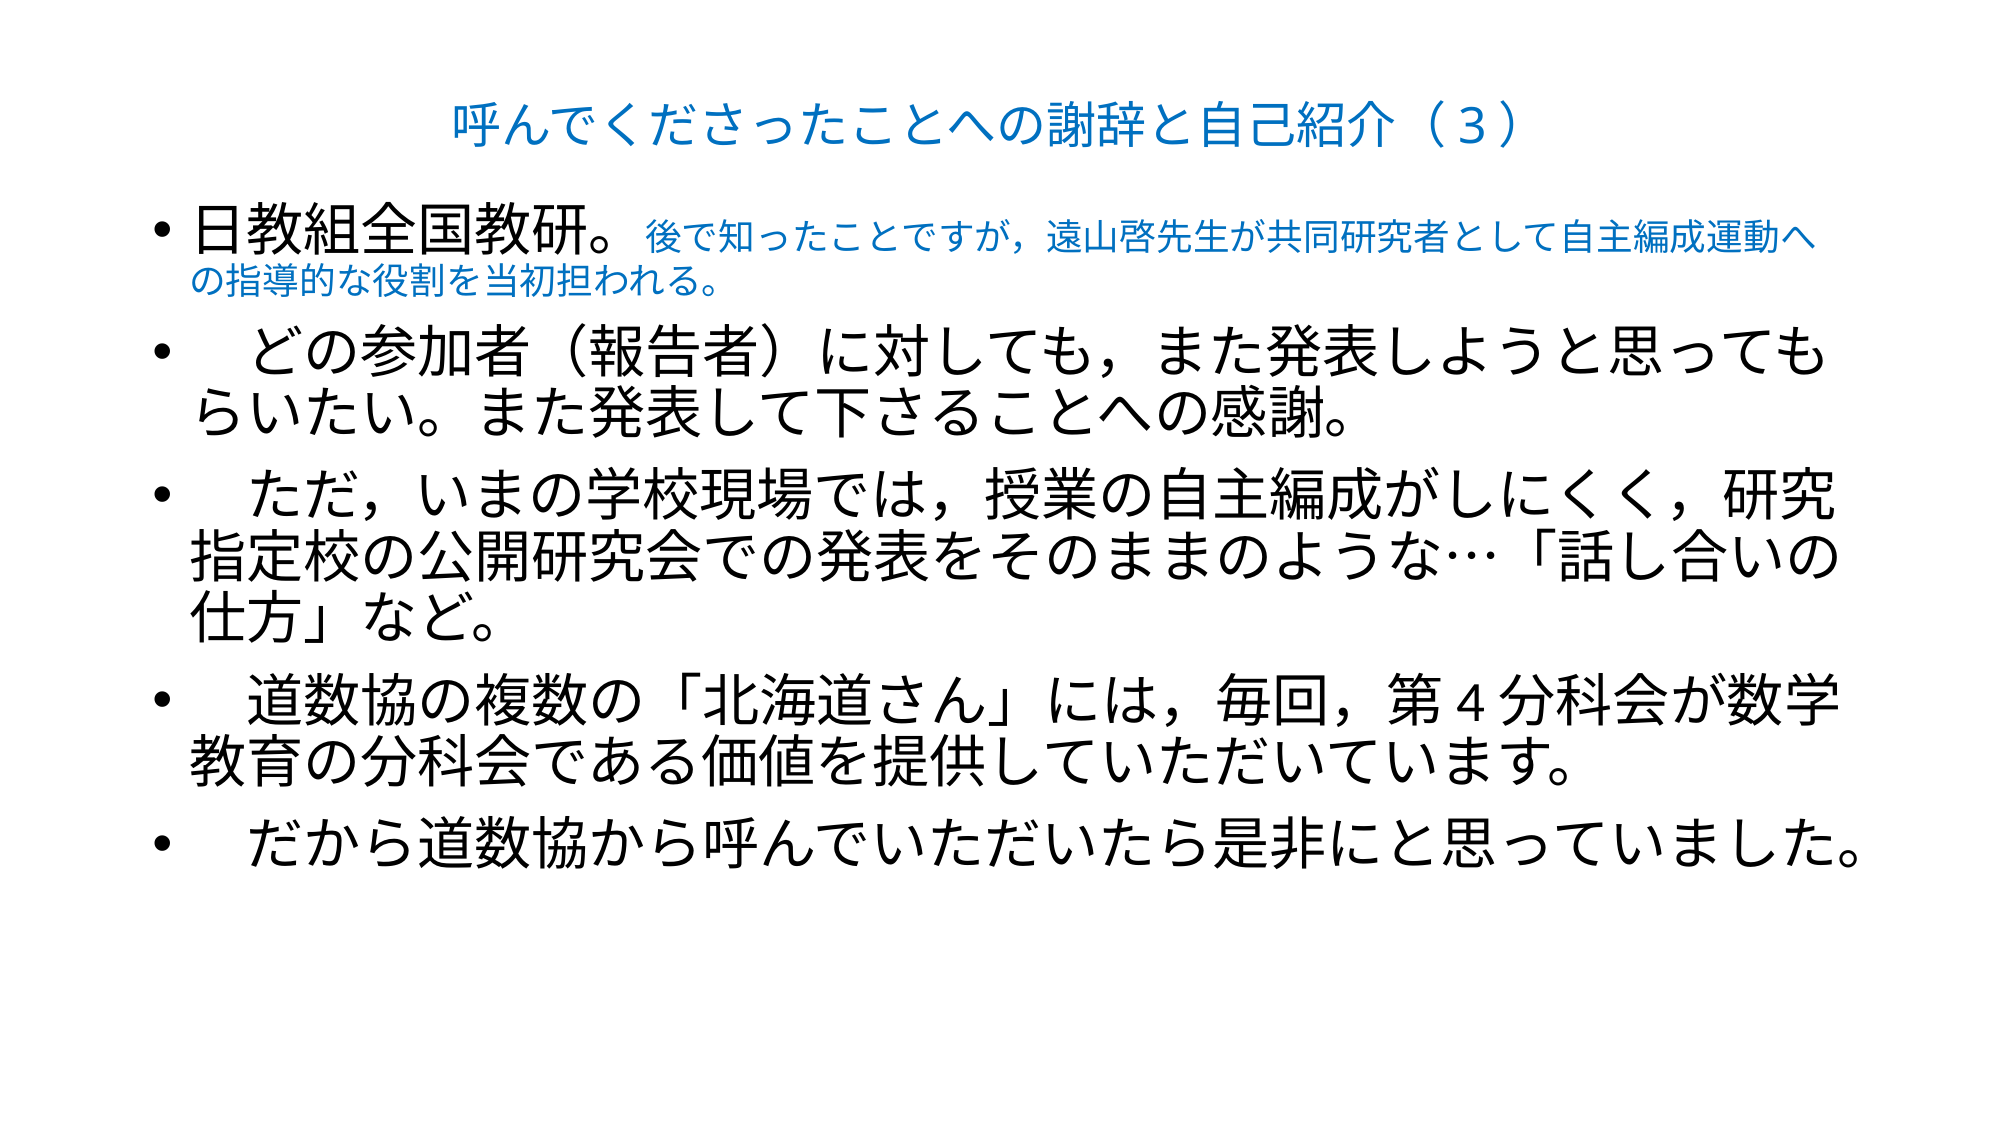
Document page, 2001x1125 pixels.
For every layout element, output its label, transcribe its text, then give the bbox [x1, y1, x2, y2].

title 呼んでくださったことへの謝辞と自己紹介（3） [137, 59, 1863, 193]
list 日教組全国教研。後で知ったことですが，遠山啓先生が共同研究者として自主編成運動への指導的な役割を当初担われる。 どの参加者（報告者）に対しても，また発表しようと思ってもらいたい。また発表して下さることへの感謝。 ただ，いまの学校現場では，授業の自主編成がしにくく，研究指定校の公開研究会での発表をそのままのような…「話し合いの仕方」など。 道数協の複数の「北海道さん」には，毎回，第4分科会が数学教育の分科会である価値を提供していただいています。 だから道数協から呼んでいただいたら是非にと思っていました。 [137, 193, 1863, 1014]
